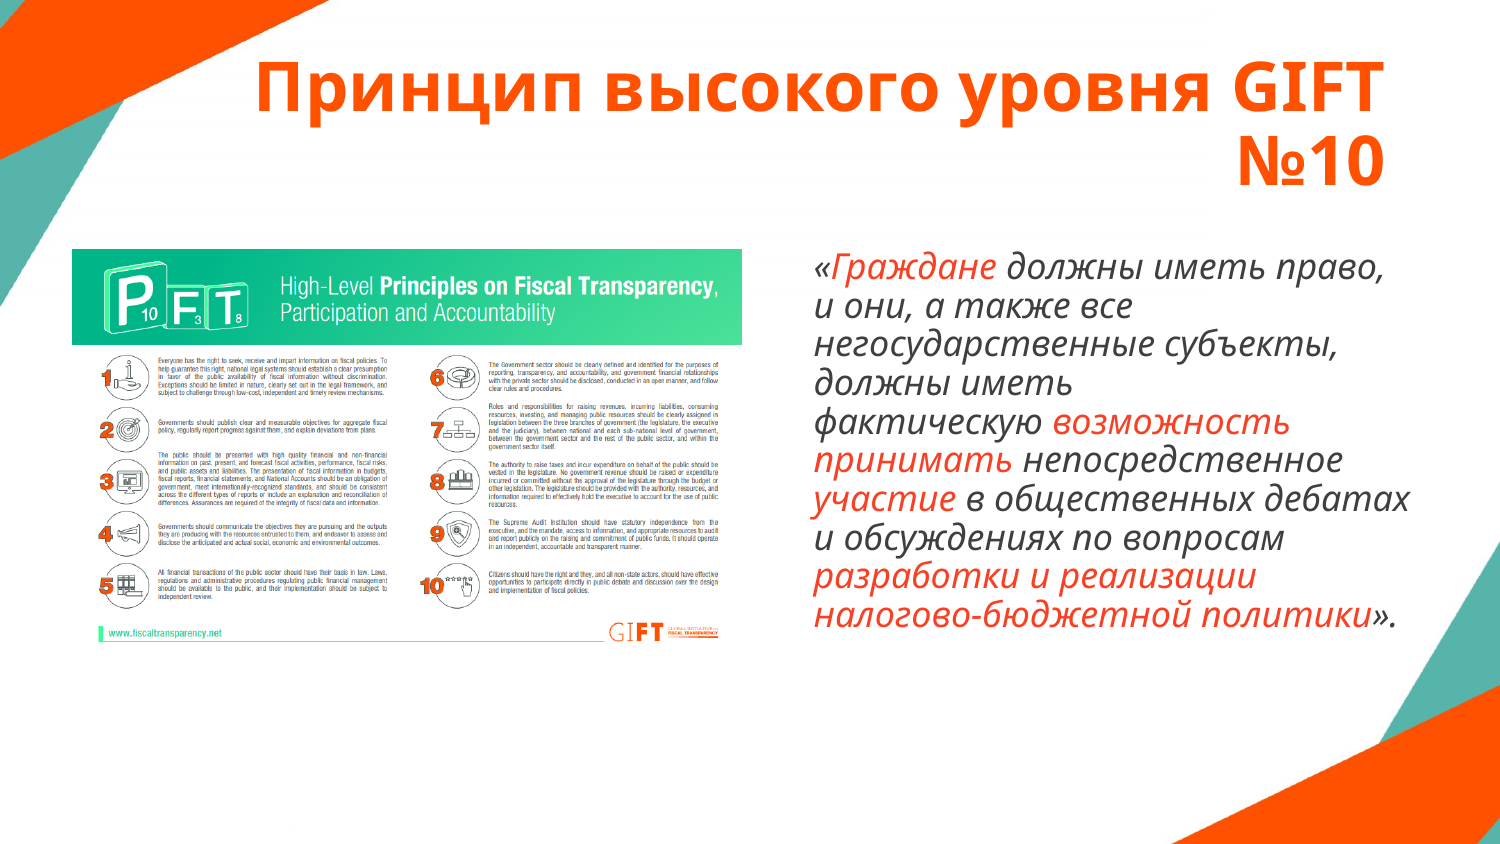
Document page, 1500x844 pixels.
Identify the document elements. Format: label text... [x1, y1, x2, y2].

picture [0, 0, 1500, 844]
list «Граждане должны иметь право, и они, а также все негосударственные субъекты, должны иметь фактическую возможность принимать непосредственное участие в общественных дебатах и обсуждениях по вопросам разработки и реализации налогово-бюджетной политики». [802, 243, 1423, 651]
title Принцип высокого уровня GIFT №10 [103, 44, 1397, 208]
